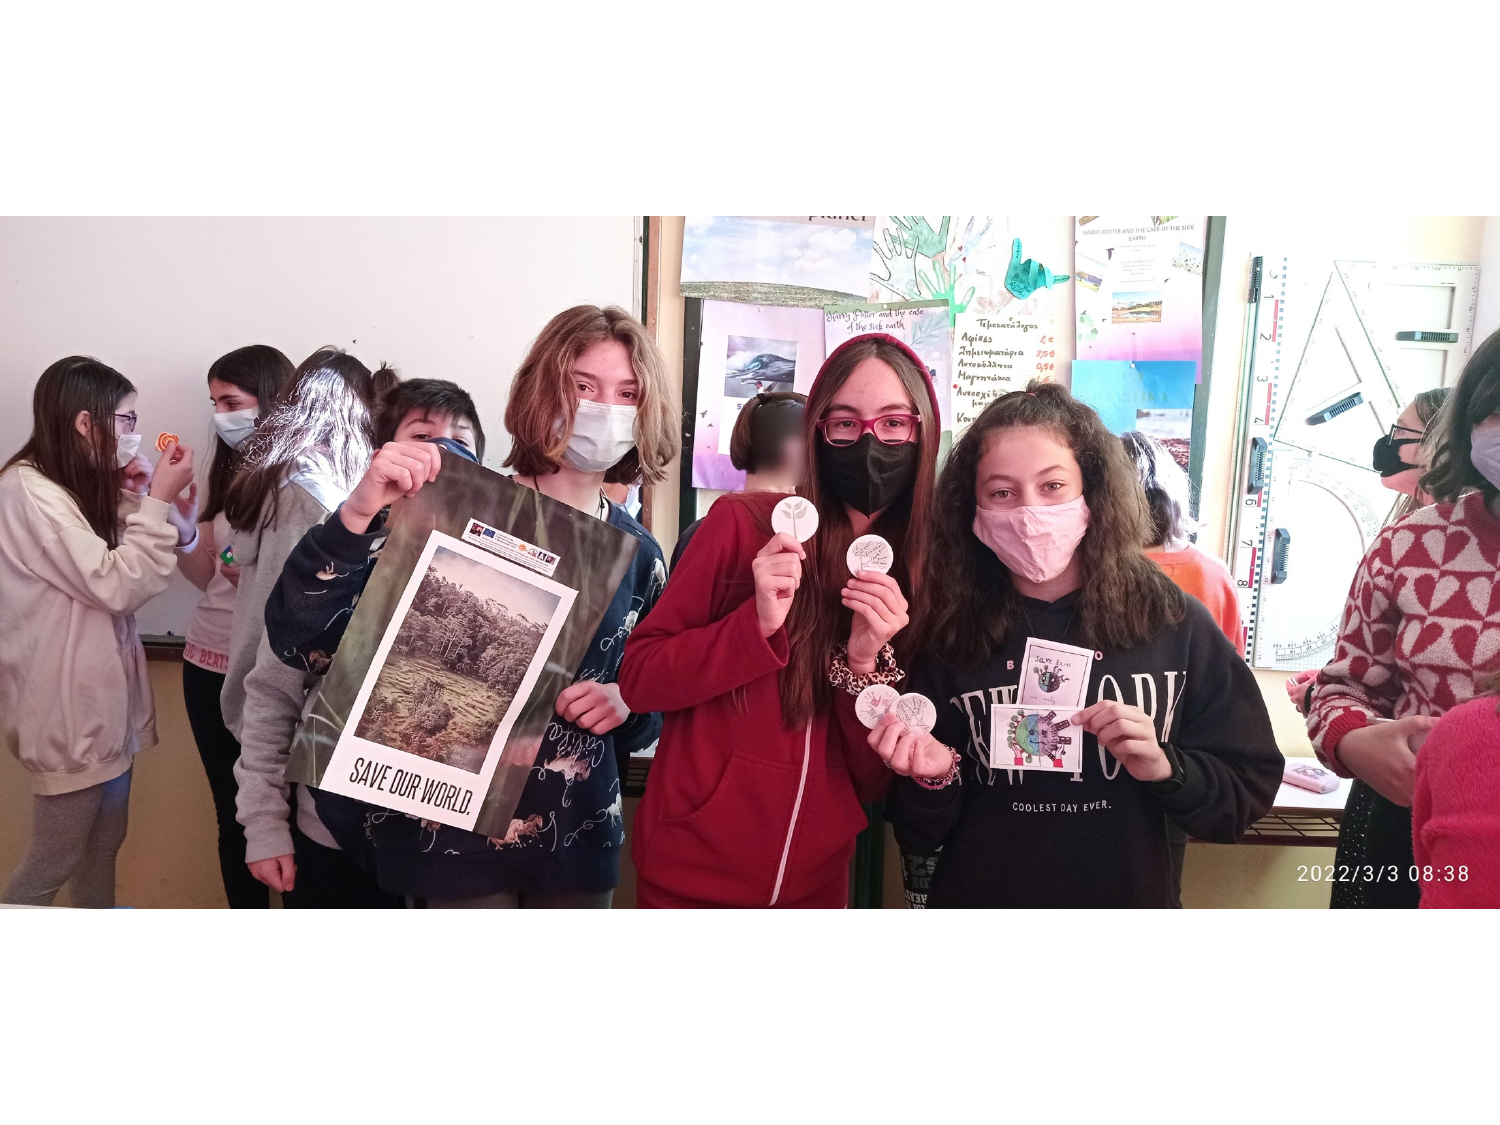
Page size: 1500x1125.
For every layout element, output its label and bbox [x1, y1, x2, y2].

picture [0, 215, 1500, 910]
